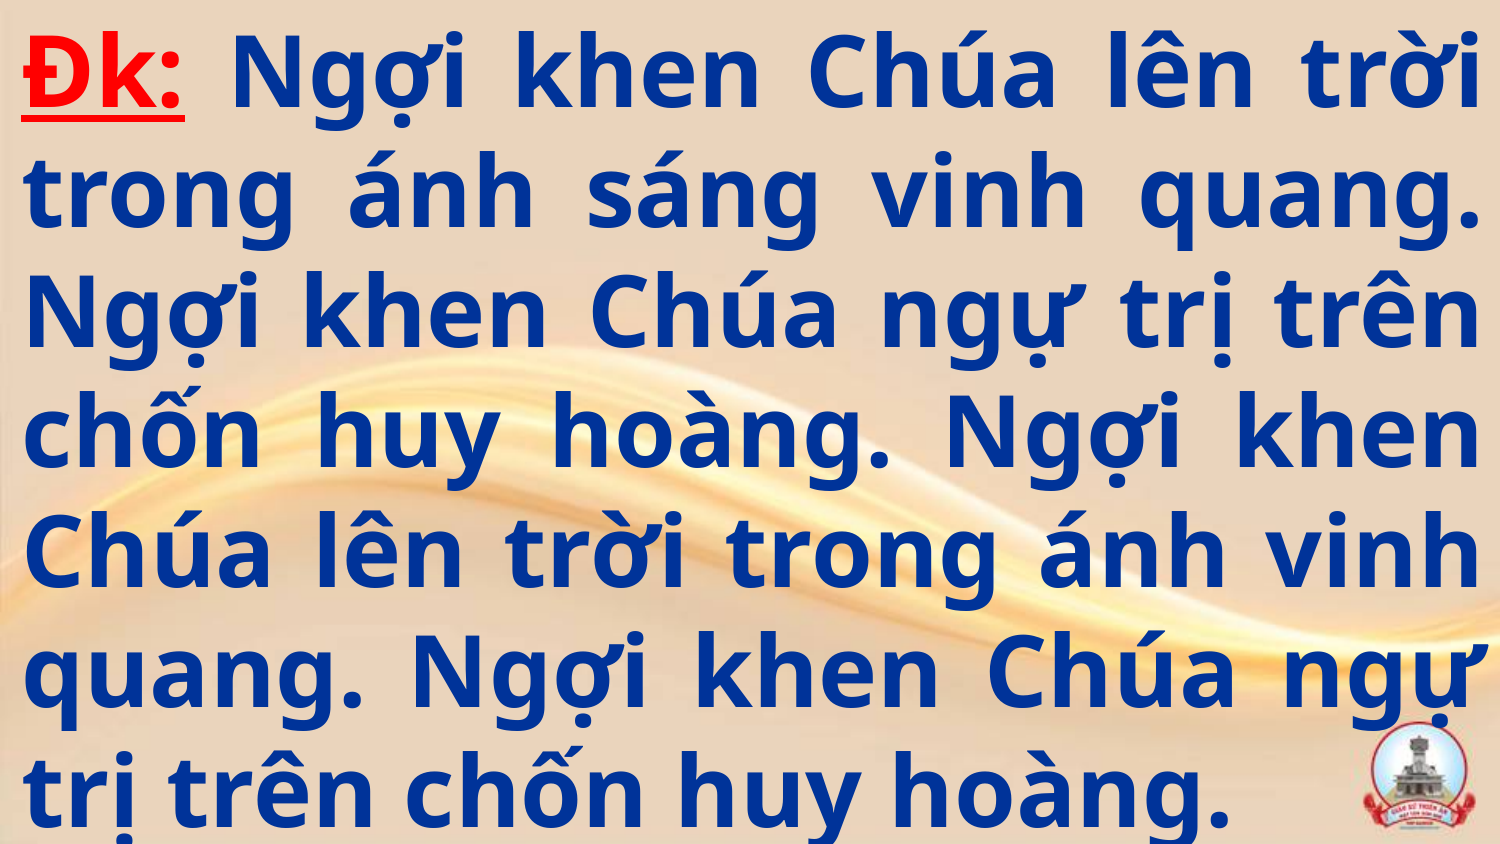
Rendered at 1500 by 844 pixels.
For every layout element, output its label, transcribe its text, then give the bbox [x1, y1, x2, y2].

list Đk: Ngợi khen Chúa lên trời trong ánh sáng vinh quang. Ngợi khen Chúa ngự trị trên chốn huy hoàng. Ngợi khen Chúa lên trời trong ánh vinh quang. Ngợi khen Chúa ngự trị trên chốn huy hoàng. [1, 0, 1500, 844]
